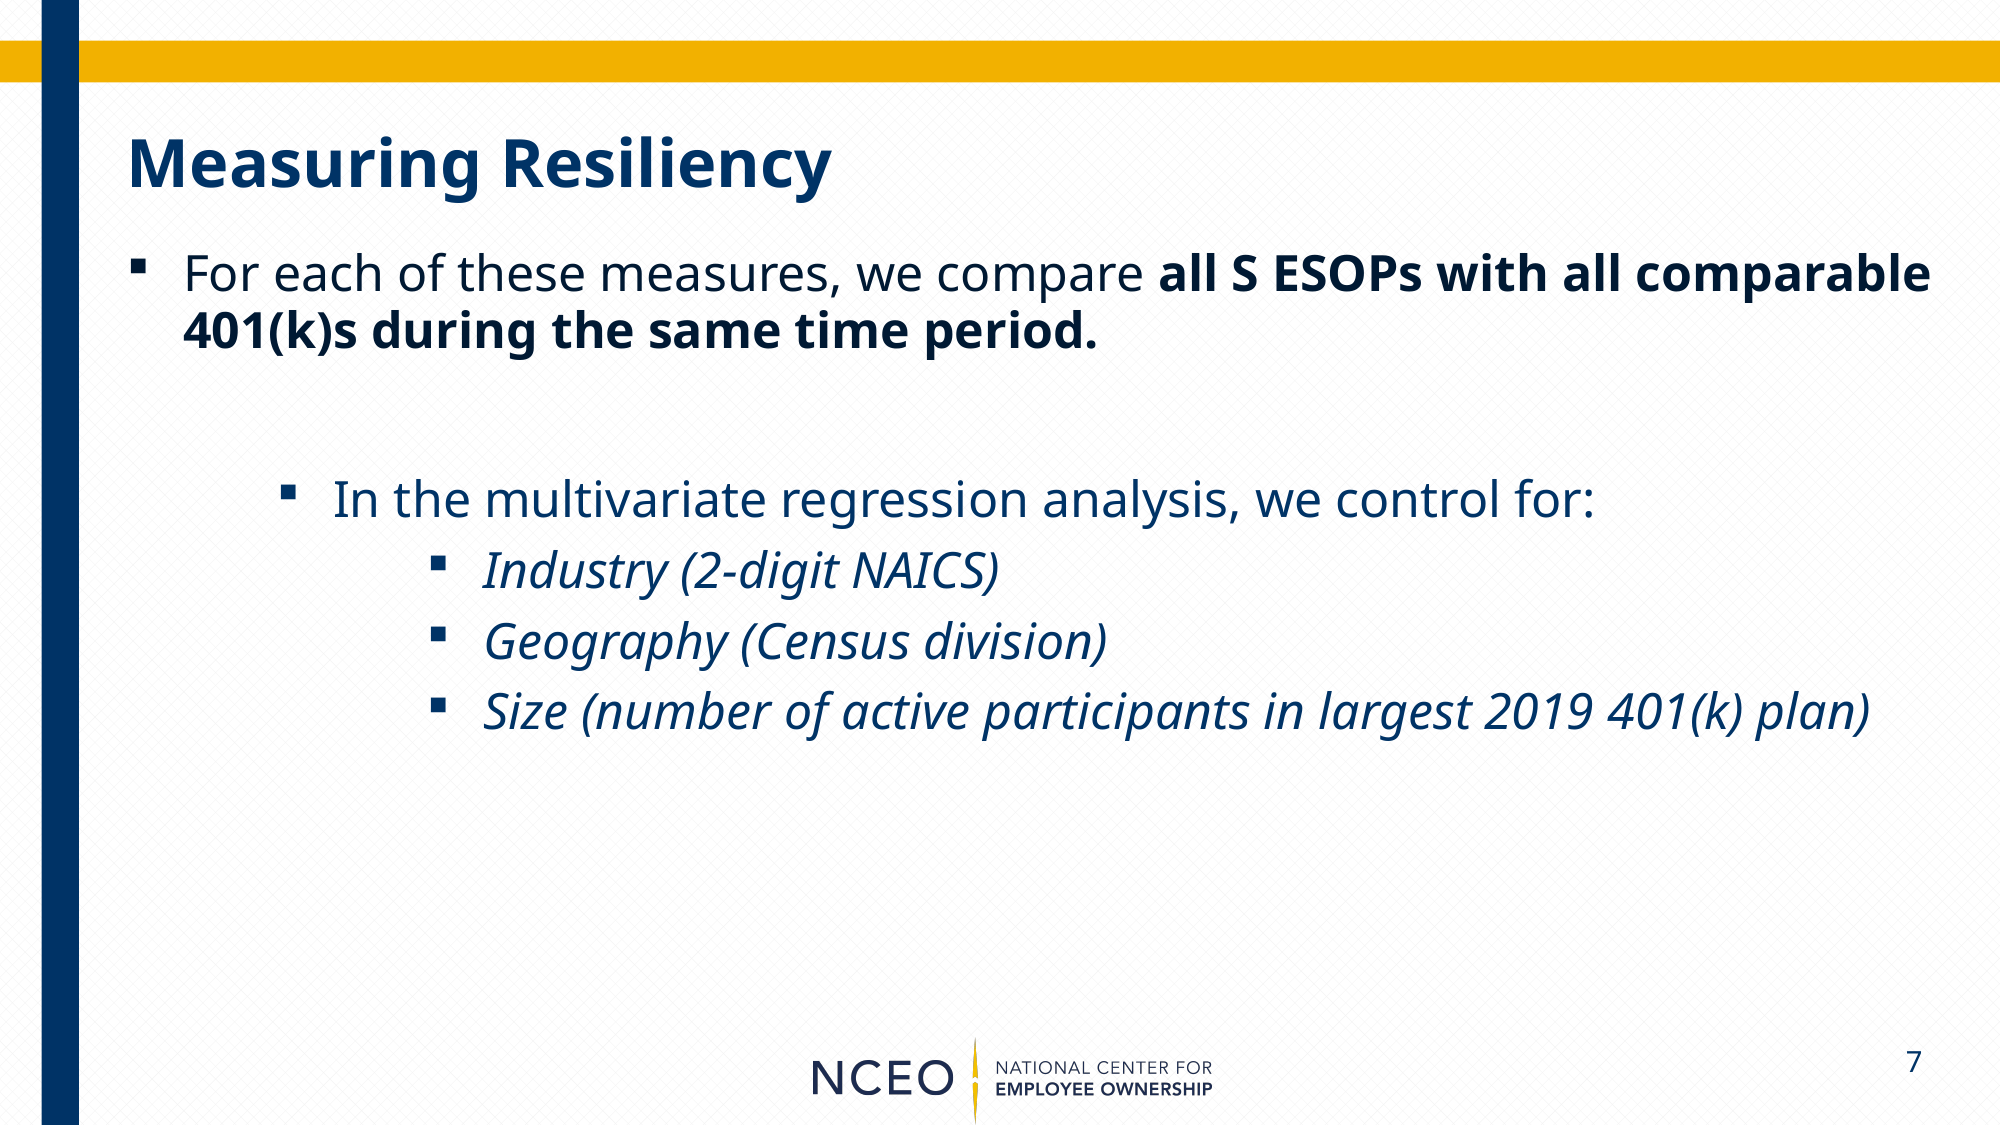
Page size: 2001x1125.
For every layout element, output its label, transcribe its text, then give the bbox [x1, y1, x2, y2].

slide_number 7 [1675, 1029, 1938, 1097]
list For each of these measures, we compare all S ESOPs with all comparable 401(k)s during the same time period. In the multivariate regression analysis, we control for: Industry (2-digit NAICS) Geography (Census division) Size (number of active participants in largest 2019 401(k) plan) [111, 145, 1968, 939]
picture [813, 1037, 1212, 1125]
title Measuring Resiliency [111, 112, 1687, 145]
